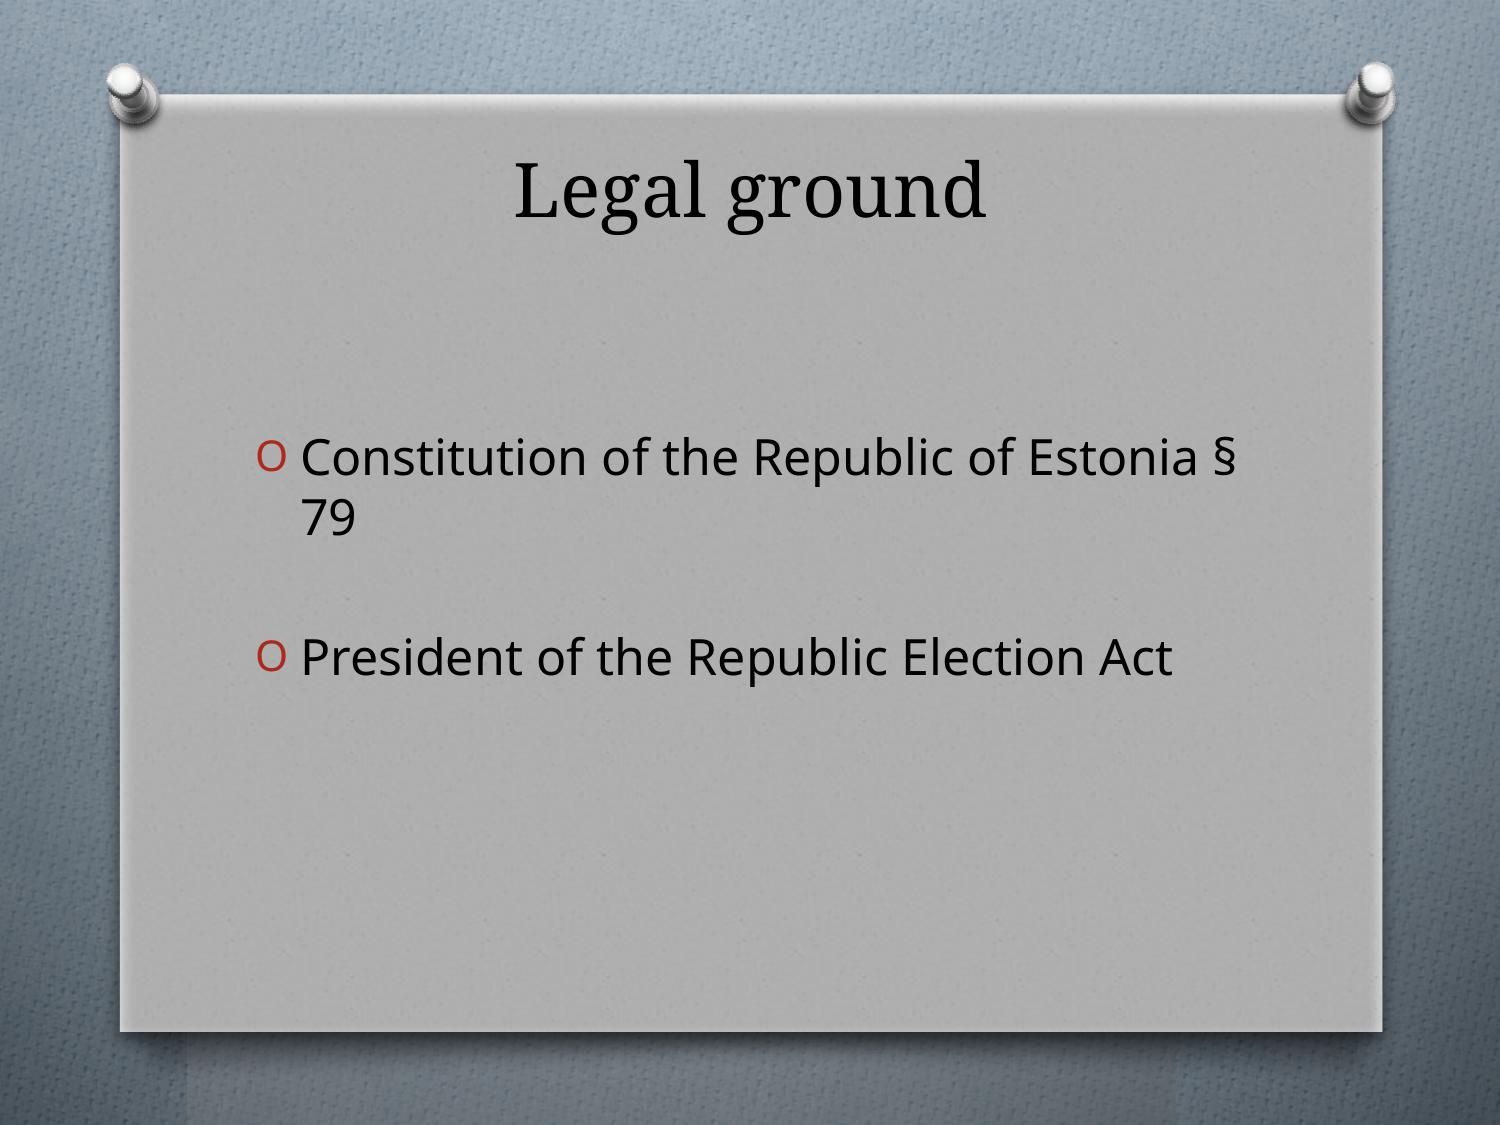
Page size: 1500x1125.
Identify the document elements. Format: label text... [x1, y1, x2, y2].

picture [1317, 35, 1439, 156]
picture [75, 29, 198, 153]
list Constitution of the Republic of Estonia § 79 President of the Republic Election Act [240, 347, 1294, 939]
title Legal ground [179, 134, 1323, 332]
